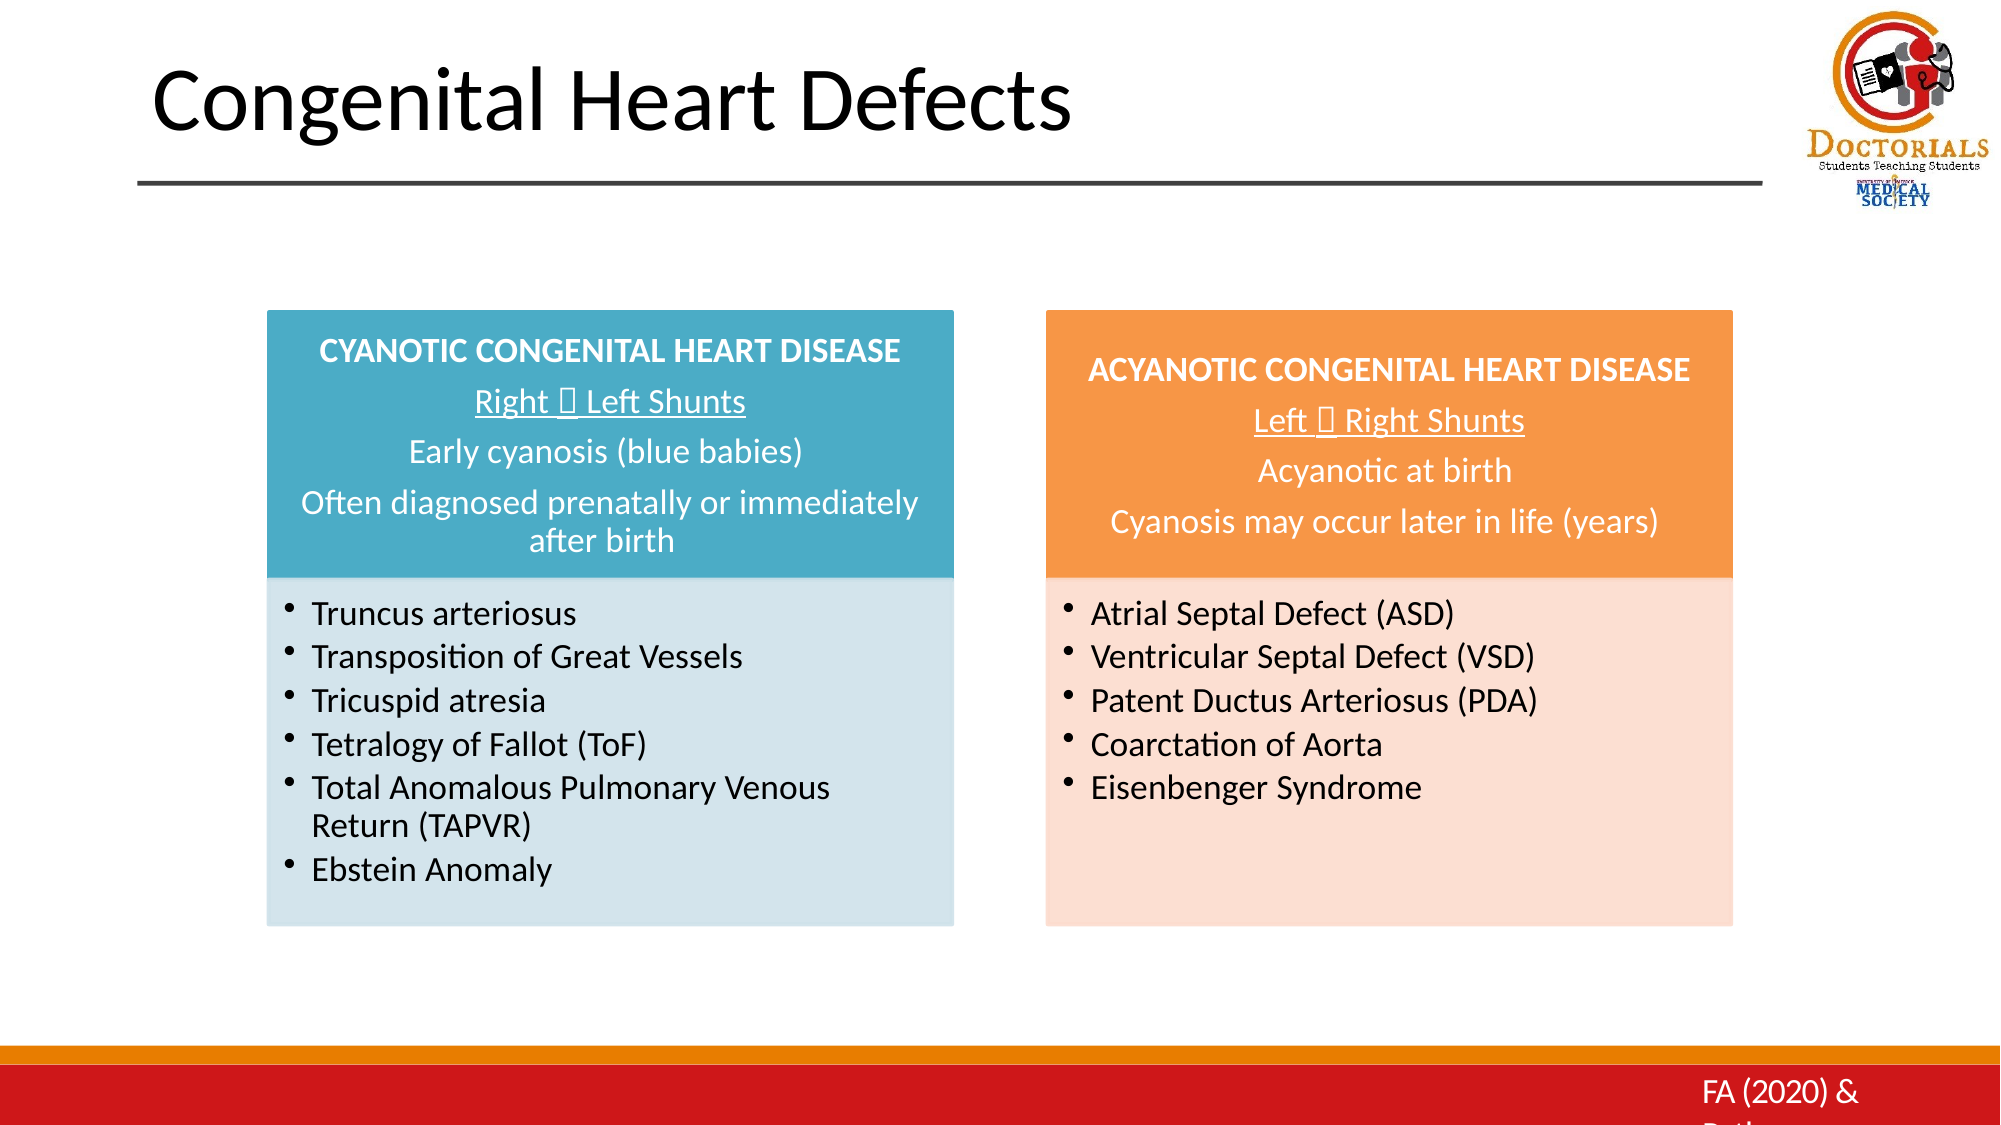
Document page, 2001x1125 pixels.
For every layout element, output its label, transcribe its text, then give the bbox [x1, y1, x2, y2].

title Congenital Heart Defects [150, 36, 1250, 227]
text_box FA (2020) & Pathoma [1734, 1068, 1986, 1125]
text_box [268, 111, 1732, 1125]
picture [1801, 6, 1995, 214]
